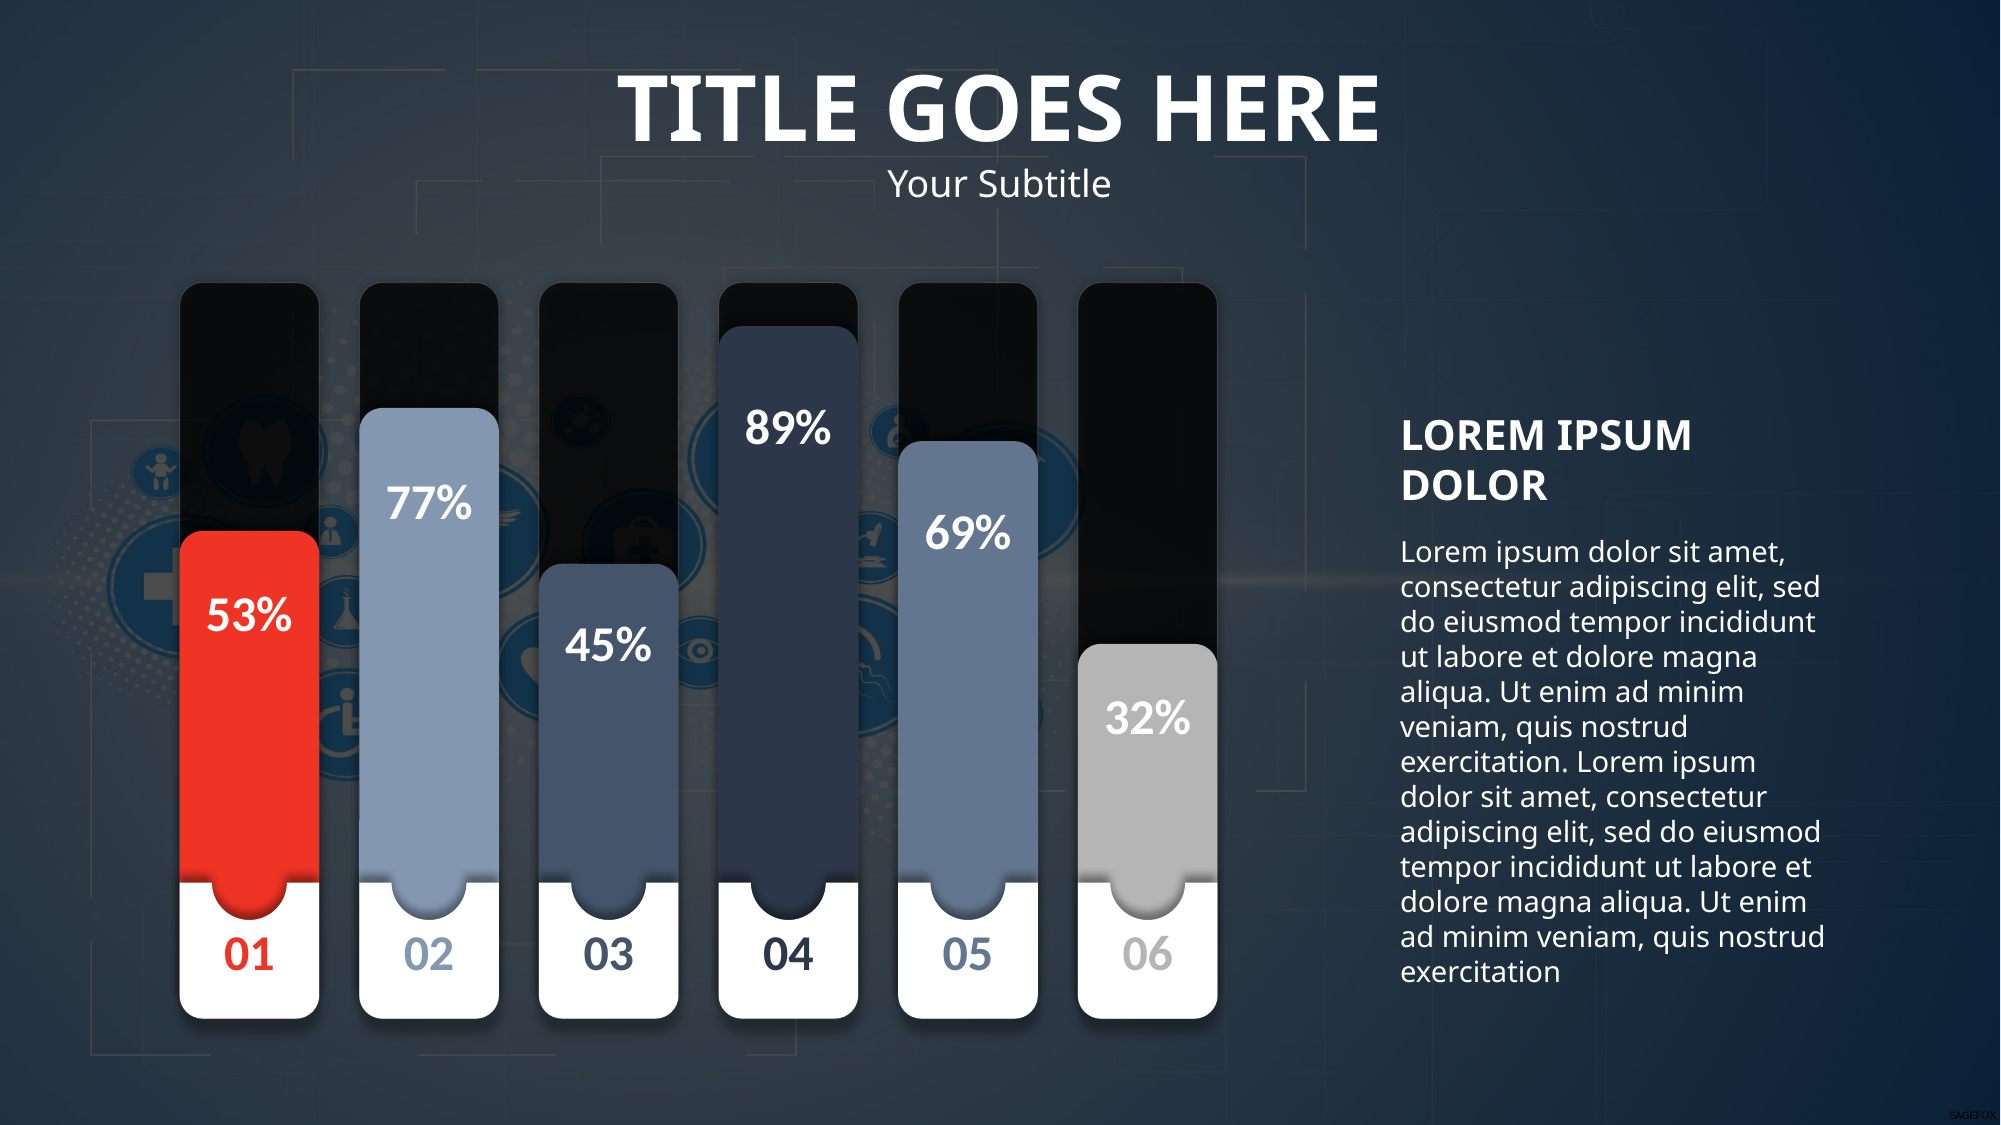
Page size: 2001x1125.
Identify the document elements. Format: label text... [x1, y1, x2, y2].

text_box [178, 281, 321, 535]
text_box [1076, 281, 1219, 648]
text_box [898, 441, 1038, 1019]
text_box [1077, 643, 1218, 1019]
text_box TITLE GOES HERE Your Subtitle [548, 42, 1452, 212]
text_box [537, 281, 680, 568]
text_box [179, 530, 320, 1019]
text_box [717, 281, 860, 330]
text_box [359, 407, 499, 1019]
text_box [358, 281, 500, 410]
text_box LOREM IPSUM DOLOR Lorem ipsum dolor sit amet, consectetur adipiscing elit, sed do eiusmod tempor incididunt ut labore et dolore magna aliqua. Ut enim ad minim veniam, quis nostrud exercitation. Lorem ipsum dolor sit amet, consectetur adipiscing elit, sed do eiusmod tempor incididunt ut labore et dolore magna aliqua. Ut enim ad minim veniam, quis nostrud exercitation [1385, 400, 1849, 1076]
text_box [897, 281, 1039, 446]
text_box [718, 326, 859, 1019]
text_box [538, 563, 679, 1019]
picture [0, 0, 2001, 1125]
